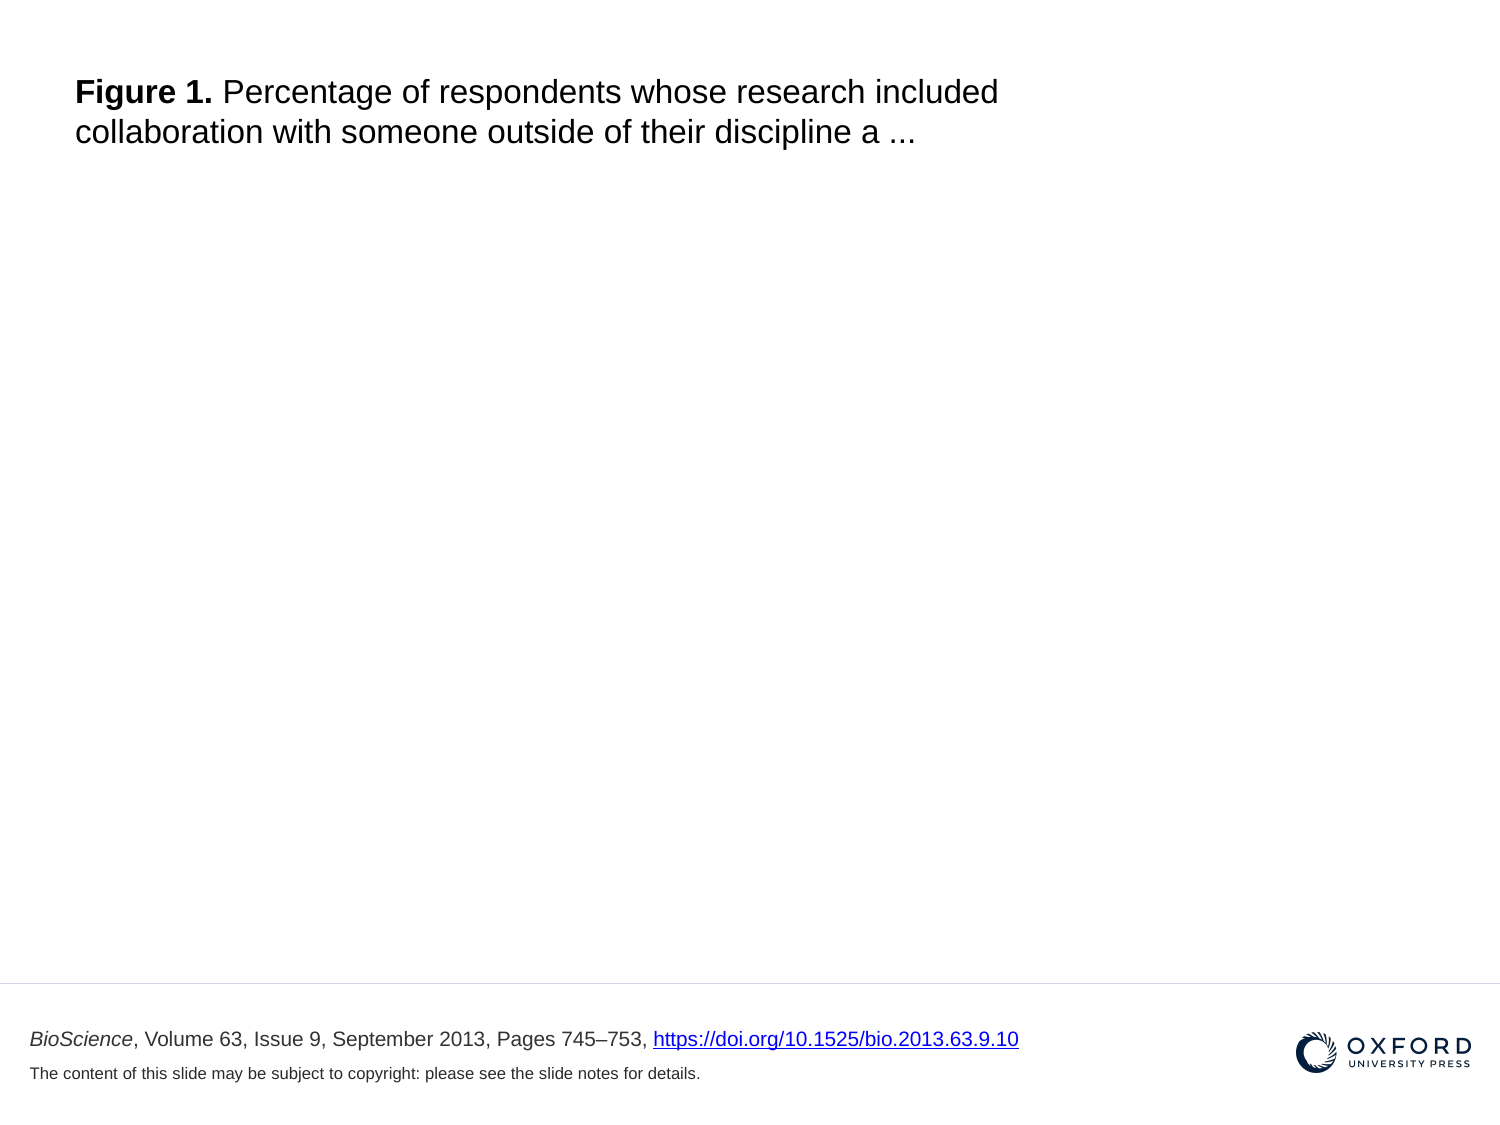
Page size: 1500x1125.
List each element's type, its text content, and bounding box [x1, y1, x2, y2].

title Figure 1. Percentage of respondents whose research included collaboration with someone outside of their discipline a ... [75, 69, 1078, 171]
footer BioScience, Volume 63, Issue 9, September 2013, Pages 745–753, https://doi.org/10.1525/bio.2013.63.9.10 The content of this slide may be subject to copyright: please see the slide notes for details. [0, 983, 1260, 1125]
picture [1296, 1032, 1471, 1073]
